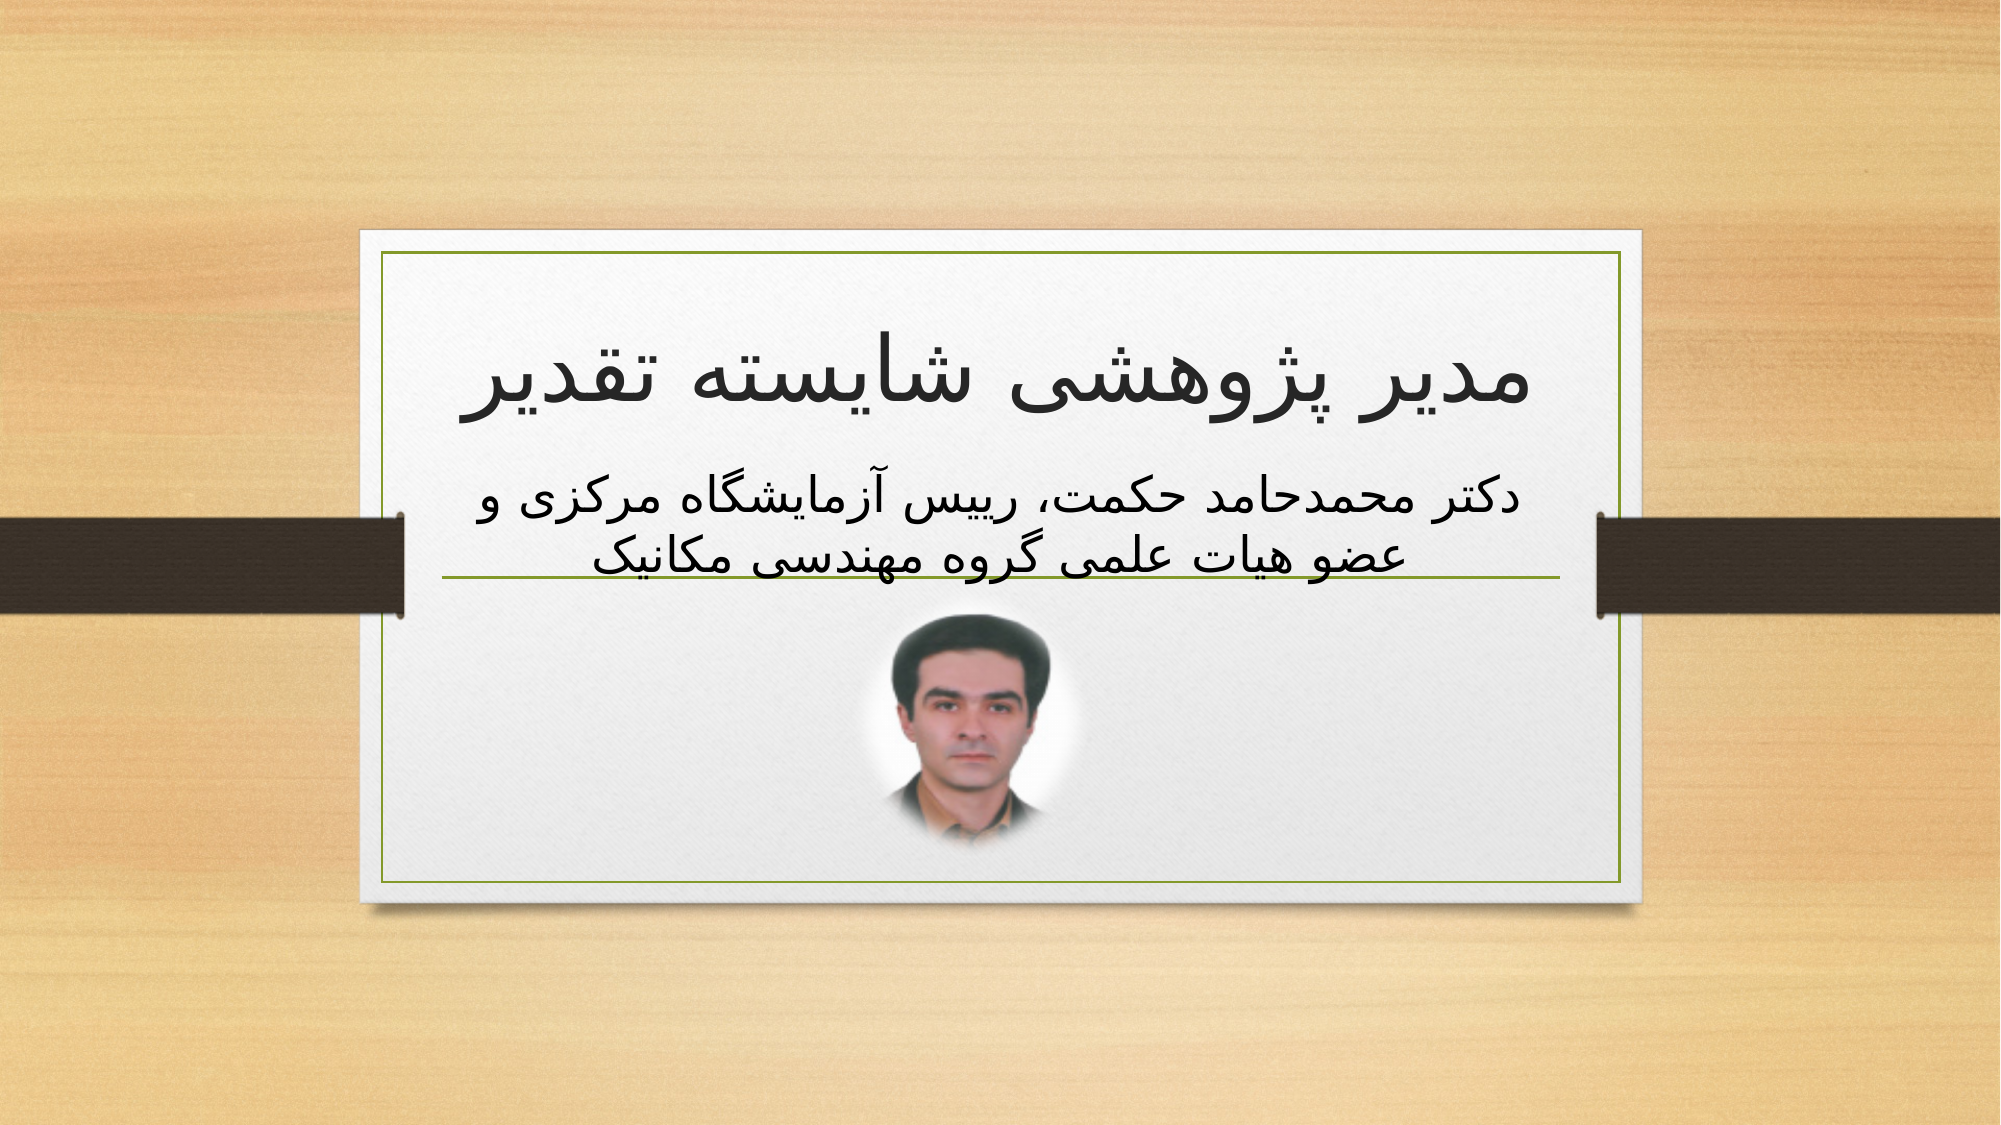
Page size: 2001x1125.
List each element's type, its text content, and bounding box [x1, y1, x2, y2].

title مدیر پژوهشی شایسته تقدیر [441, 330, 1560, 427]
subtitle دکتر محمدحامد حکمت، رییس آزمایشگاه مرکزی و عضو هیات علمی گروه مهندسی مکانیک [441, 454, 1560, 524]
picture [0, 0, 2001, 1125]
